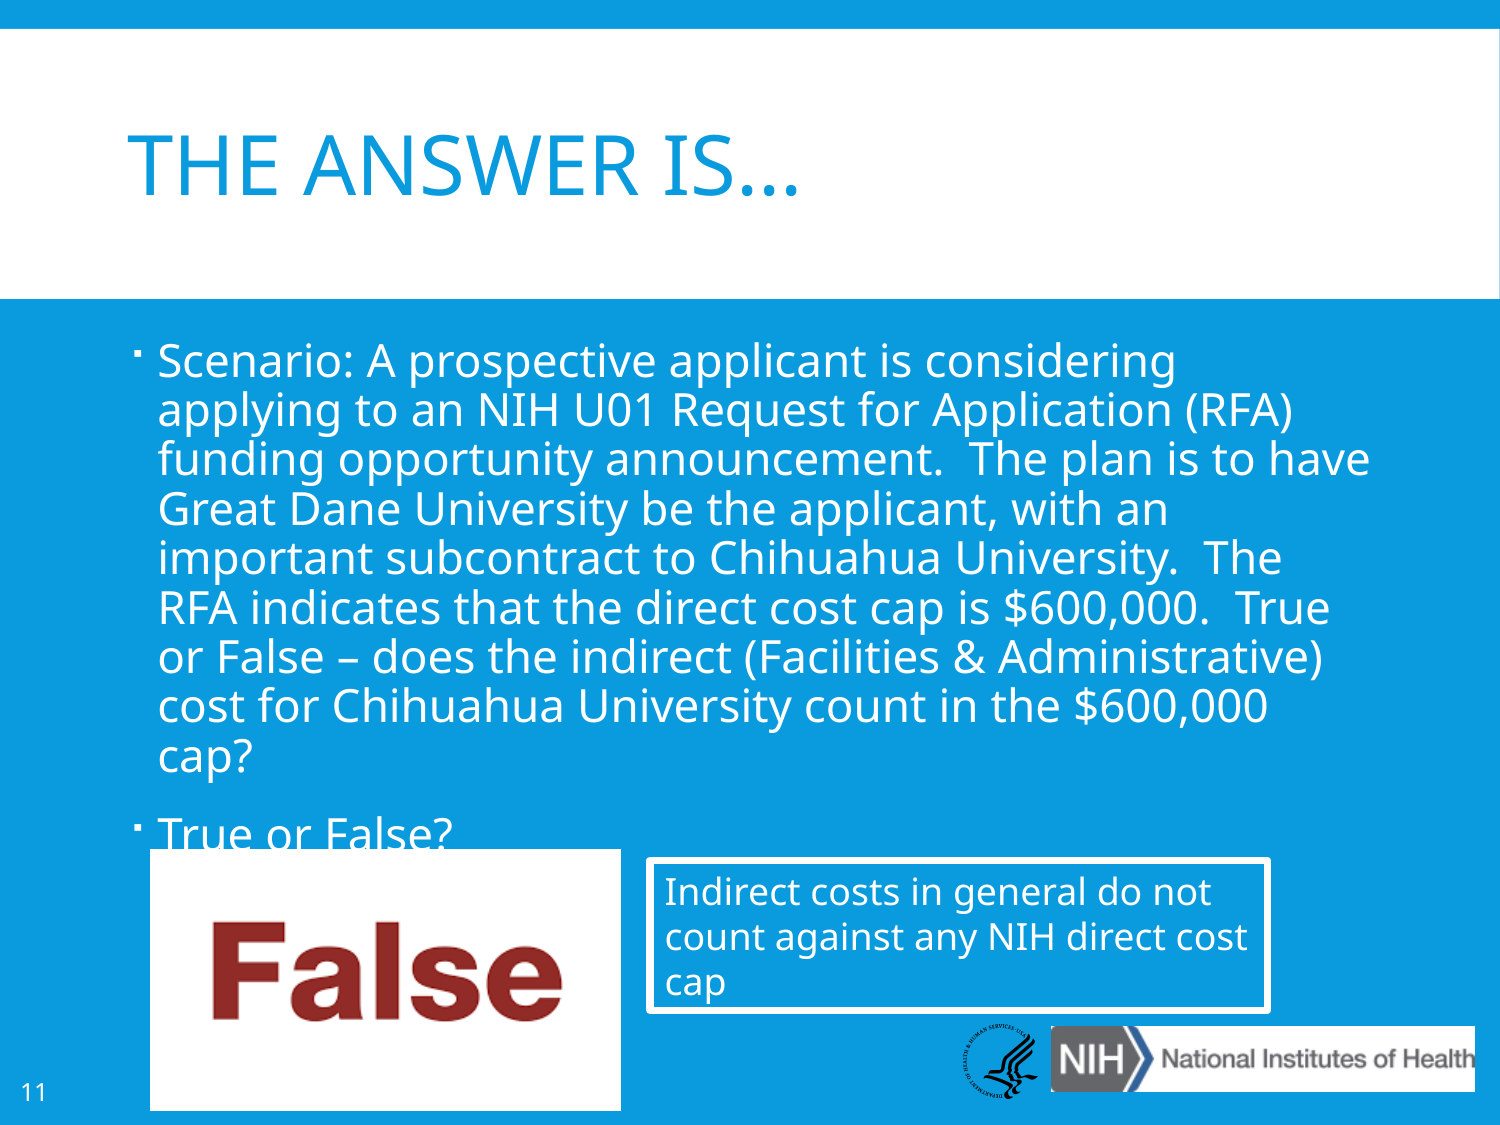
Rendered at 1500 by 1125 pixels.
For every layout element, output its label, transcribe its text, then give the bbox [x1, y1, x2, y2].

slide_number 11 [12, 1063, 129, 1124]
picture [1052, 1027, 1474, 1091]
title The answer is... [112, 46, 1388, 295]
picture [440, 831, 448, 841]
picture [647, 858, 1270, 1013]
list Scenario: A prospective applicant is considering applying to an NIH U01 Request for Application (RFA) funding opportunity announcement. The plan is to have Great Dane University be the applicant, with an important subcontract to Chihuahua University. The RFA indicates that the direct cost cap is $600,000. True or False – does the indirect (Facilities & Administrative) cost for Chihuahua University count in the $600,000 cap? True or False? [112, 329, 1388, 831]
text_box Indirect costs in general do not count against any NIH direct cost cap [649, 860, 1268, 1011]
picture [151, 831, 620, 1110]
